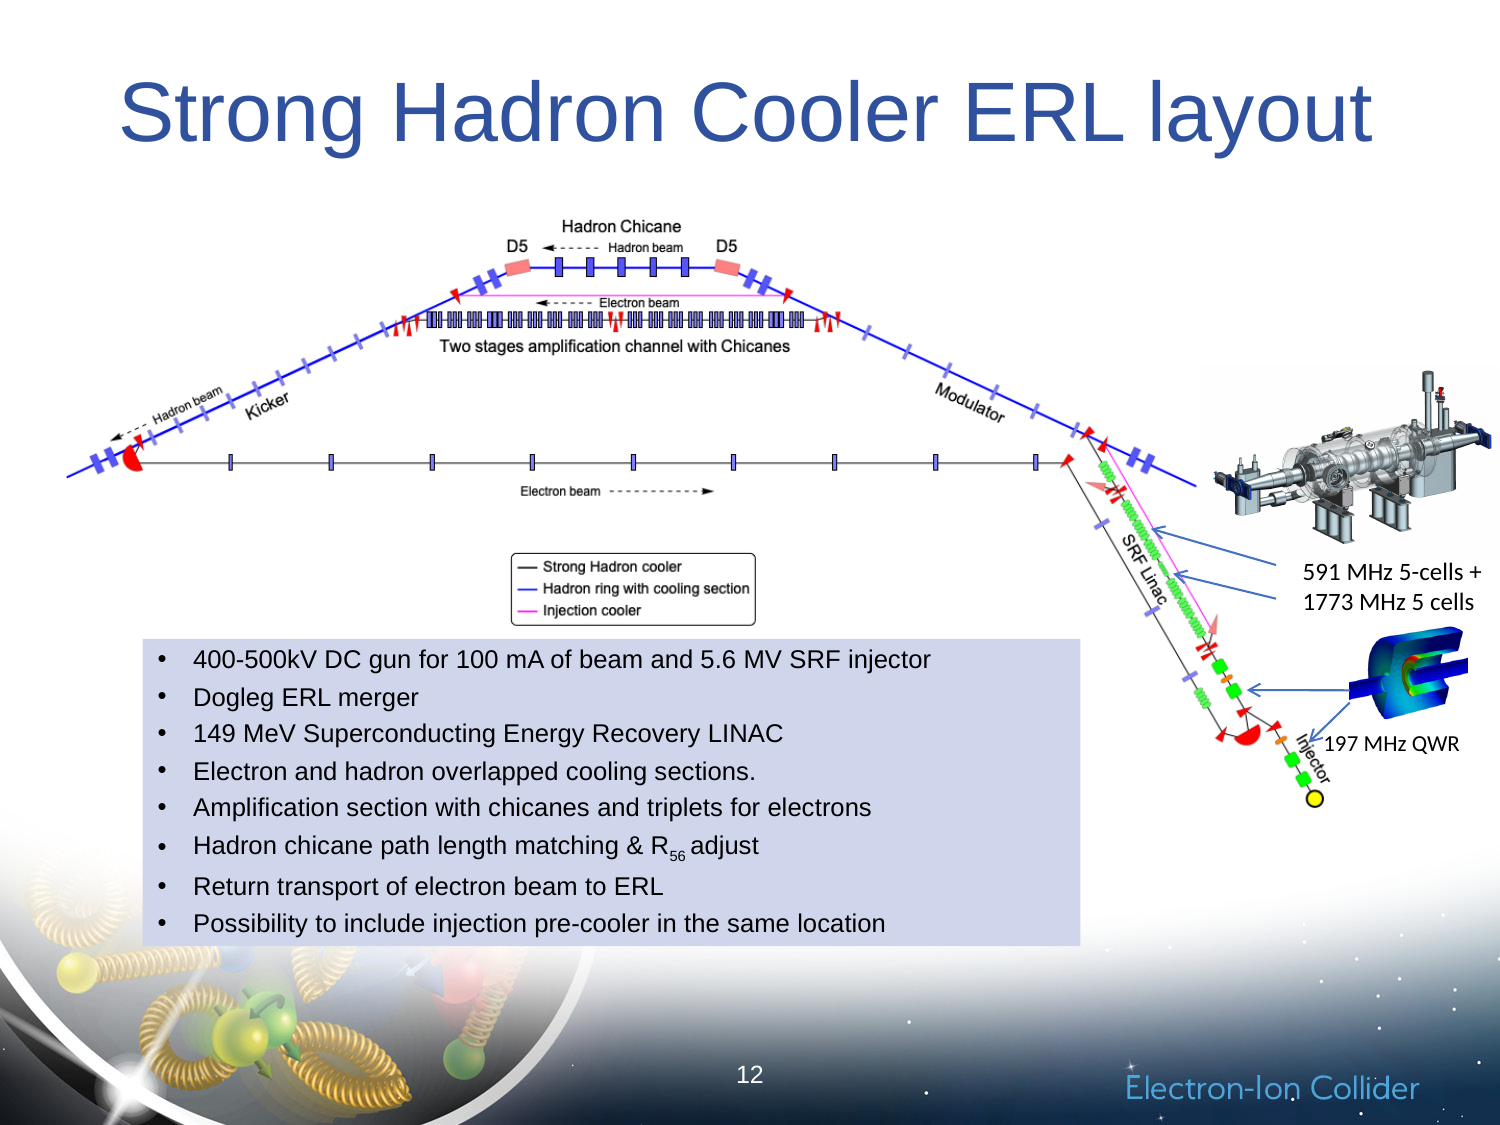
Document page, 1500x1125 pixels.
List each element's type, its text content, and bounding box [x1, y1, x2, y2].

title Strong Hadron Cooler ERL layout [103, 59, 1397, 169]
text_box 591 MHz 5-cells + 1773 MHz 5 cells [1350, 566, 1498, 624]
text_box 197 MHz QWR [1350, 720, 1500, 763]
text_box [1150, 528, 1276, 566]
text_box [1308, 702, 1350, 743]
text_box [1172, 573, 1277, 599]
list 400-500kV DC gun for 100 mA of beam and 5.6 MV SRF injector Dogleg ERL merger 149 MeV Superconducting Energy Recovery LINAC Electron and hadron overlapped cooling sections. Amplification section with chicanes and triplets for electrons Hadron chicane path length matching & R56 adjust Return transport of electron beam to ERL Possibility to include injection pre-cooler in the same location [142, 833, 1081, 947]
picture [0, 0, 1500, 1125]
slide_number 12 [581, 1043, 919, 1104]
